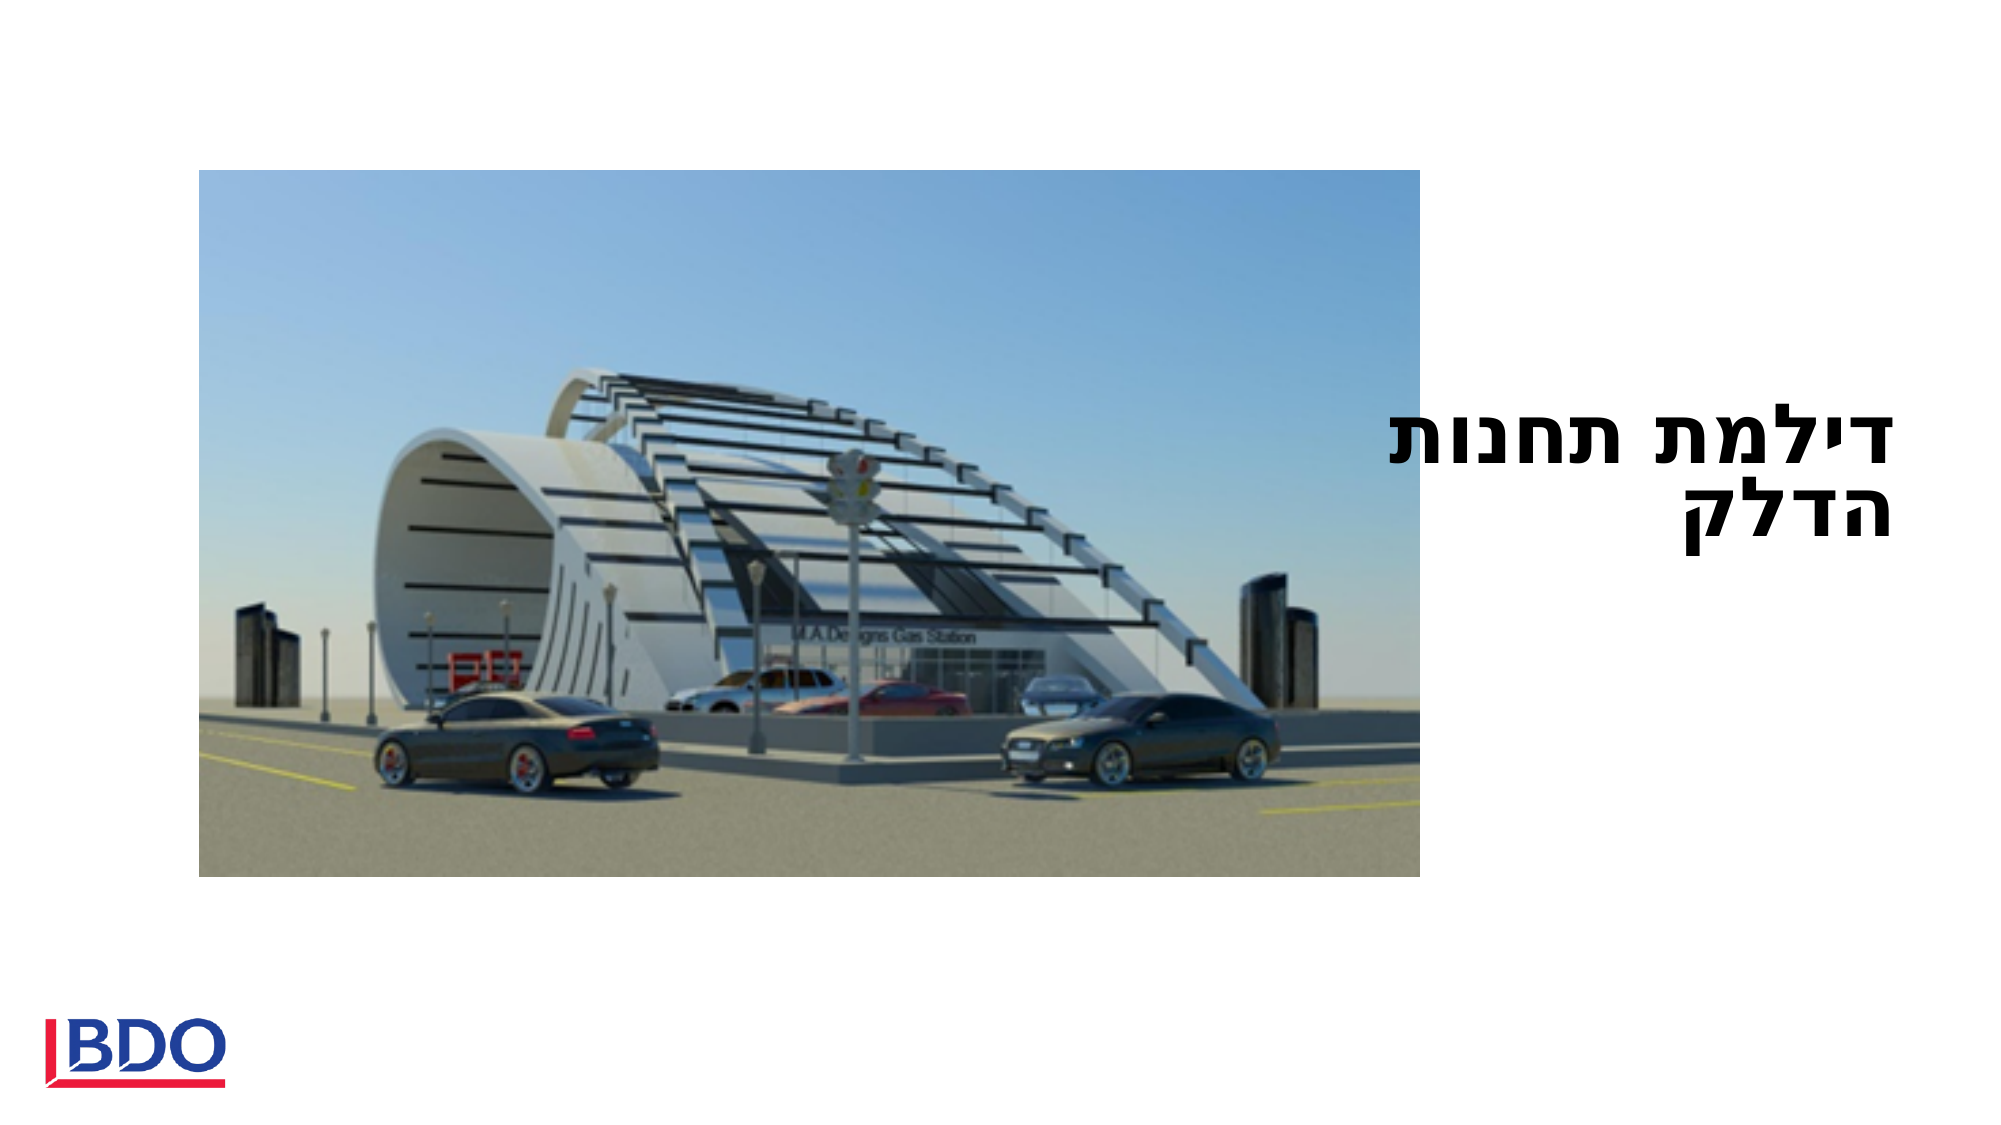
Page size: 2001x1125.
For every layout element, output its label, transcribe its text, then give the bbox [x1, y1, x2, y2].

picture [31, 1002, 249, 1100]
picture [199, 169, 1420, 877]
text_box דילמת תחנות הדלק [1420, 371, 1912, 590]
